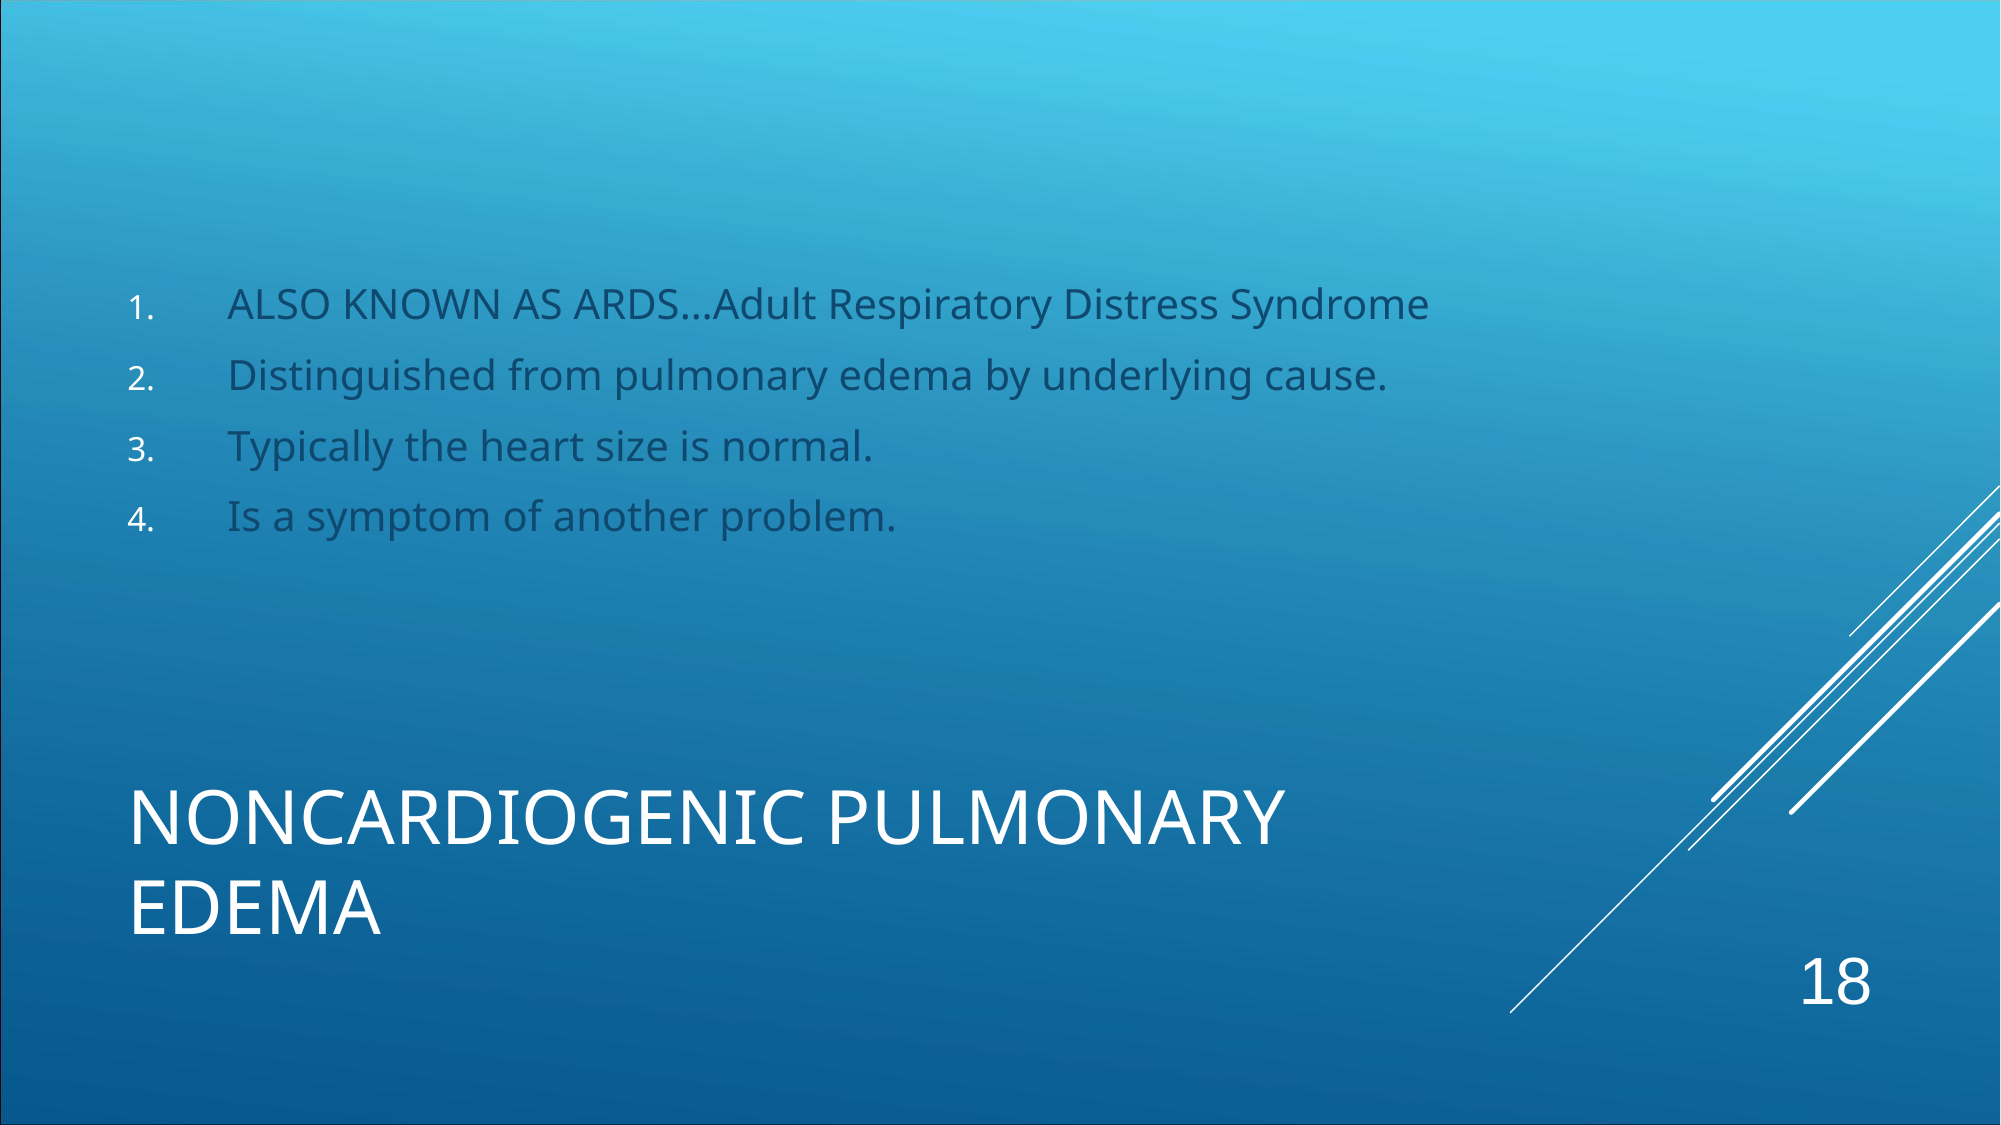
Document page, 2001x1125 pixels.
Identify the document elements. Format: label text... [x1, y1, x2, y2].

picture [0, 0, 2001, 1125]
list ALSO KNOWN AS ARDS…Adult Respiratory Distress Syndrome Distinguished from pulmonary edema by underlying cause. Typically the heart size is normal. Is a symptom of another problem. [111, 112, 1513, 706]
slide_number 18 [1700, 915, 1888, 1025]
title NONCARDIOGENIC PULMONARY EDEMA [112, 736, 1513, 984]
